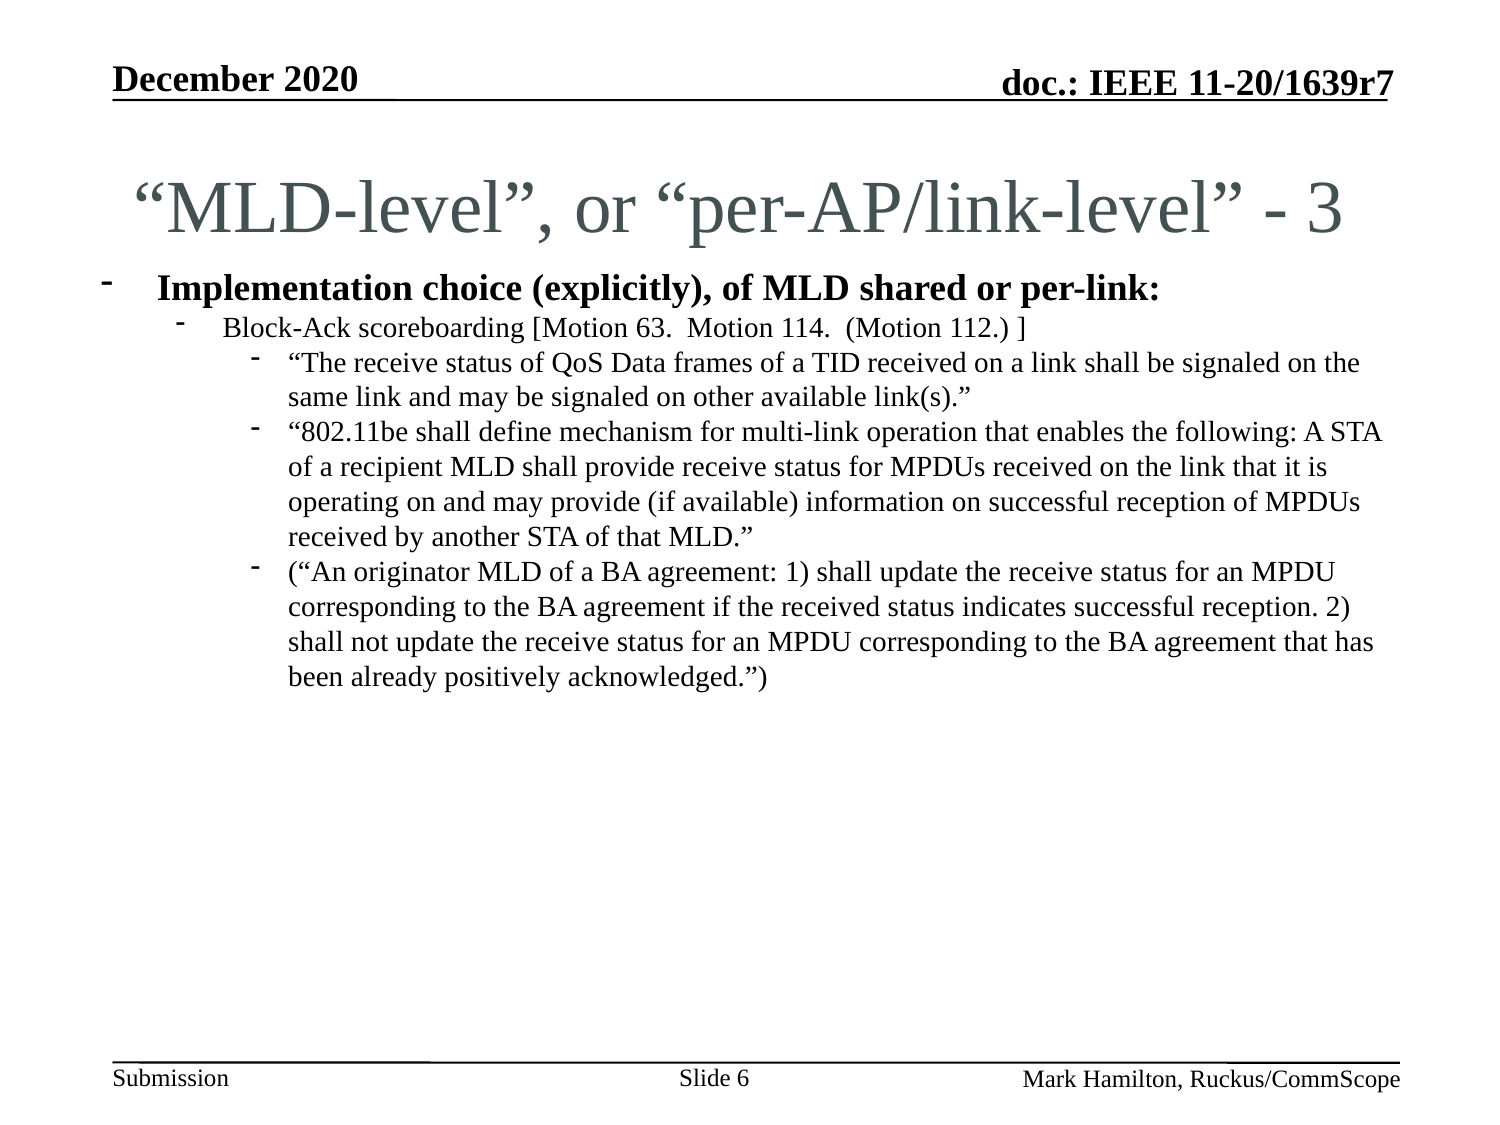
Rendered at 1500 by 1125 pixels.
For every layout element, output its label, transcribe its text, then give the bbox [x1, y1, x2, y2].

text_box Implementation choice (explicitly), of MLD shared or per-link: Block-Ack scoreboarding [Motion 63. Motion 114. (Motion 112.) ] “The receive status of QoS Data frames of a TID received on a link shall be signaled on the same link and may be signaled on other available link(s).” “802.11be shall define mechanism for multi-link operation that enables the following: A STA of a recipient MLD shall provide receive status for MPDUs received on the link that it is operating on and may provide (if available) information on successful reception of MPDUs received by another STA of that MLD.” (“An originator MLD of a BA agreement: 1) shall update the receive status for an MPDU corresponding to the BA agreement if the received status indicates successful reception. 2) shall not update the receive status for an MPDU corresponding to the BA agreement that has been already positively acknowledged.”) [76, 255, 1427, 962]
footer Mark Hamilton, Ruckus/CommScope [773, 1062, 1402, 1094]
title “MLD-level”, or “per-AP/link-level” - 3 [117, 142, 1453, 281]
